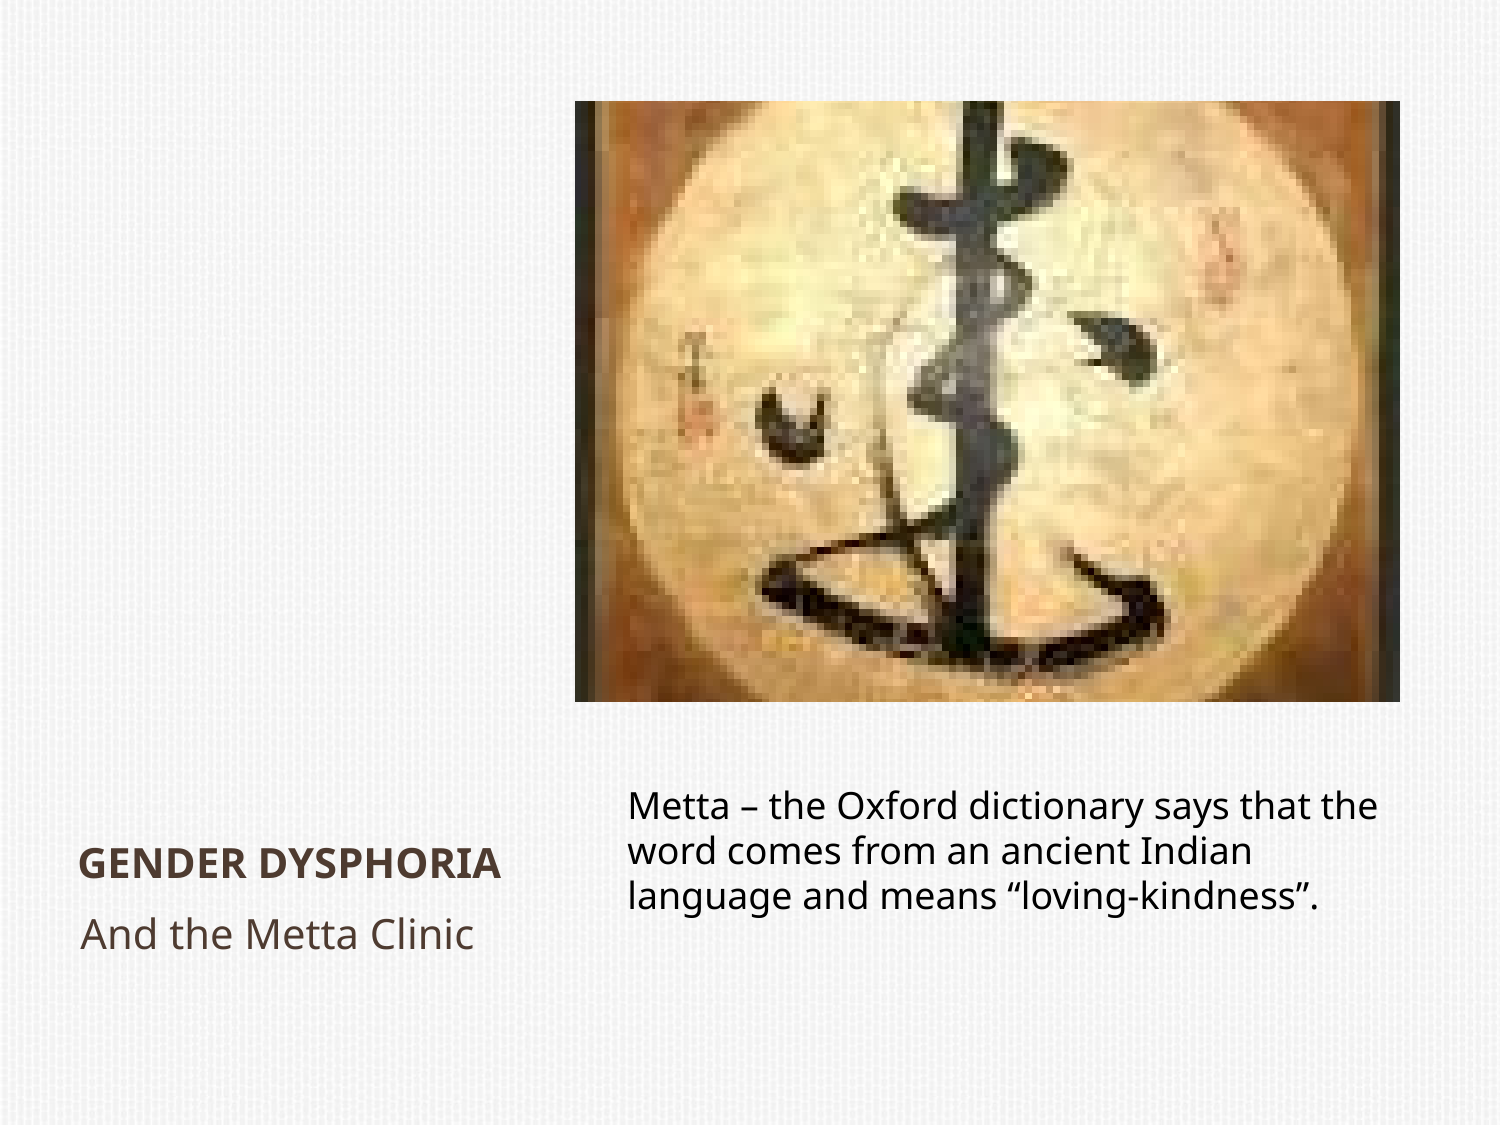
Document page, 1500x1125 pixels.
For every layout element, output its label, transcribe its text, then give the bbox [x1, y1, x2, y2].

text_box Metta – the Oxford dictionary says that the word comes from an ancient Indian language and means “loving-kindness”. [612, 774, 1438, 925]
picture [0, 0, 1500, 1125]
title Gender Dysphoria [62, 819, 612, 905]
list And the Metta Clinic [62, 907, 1026, 1034]
